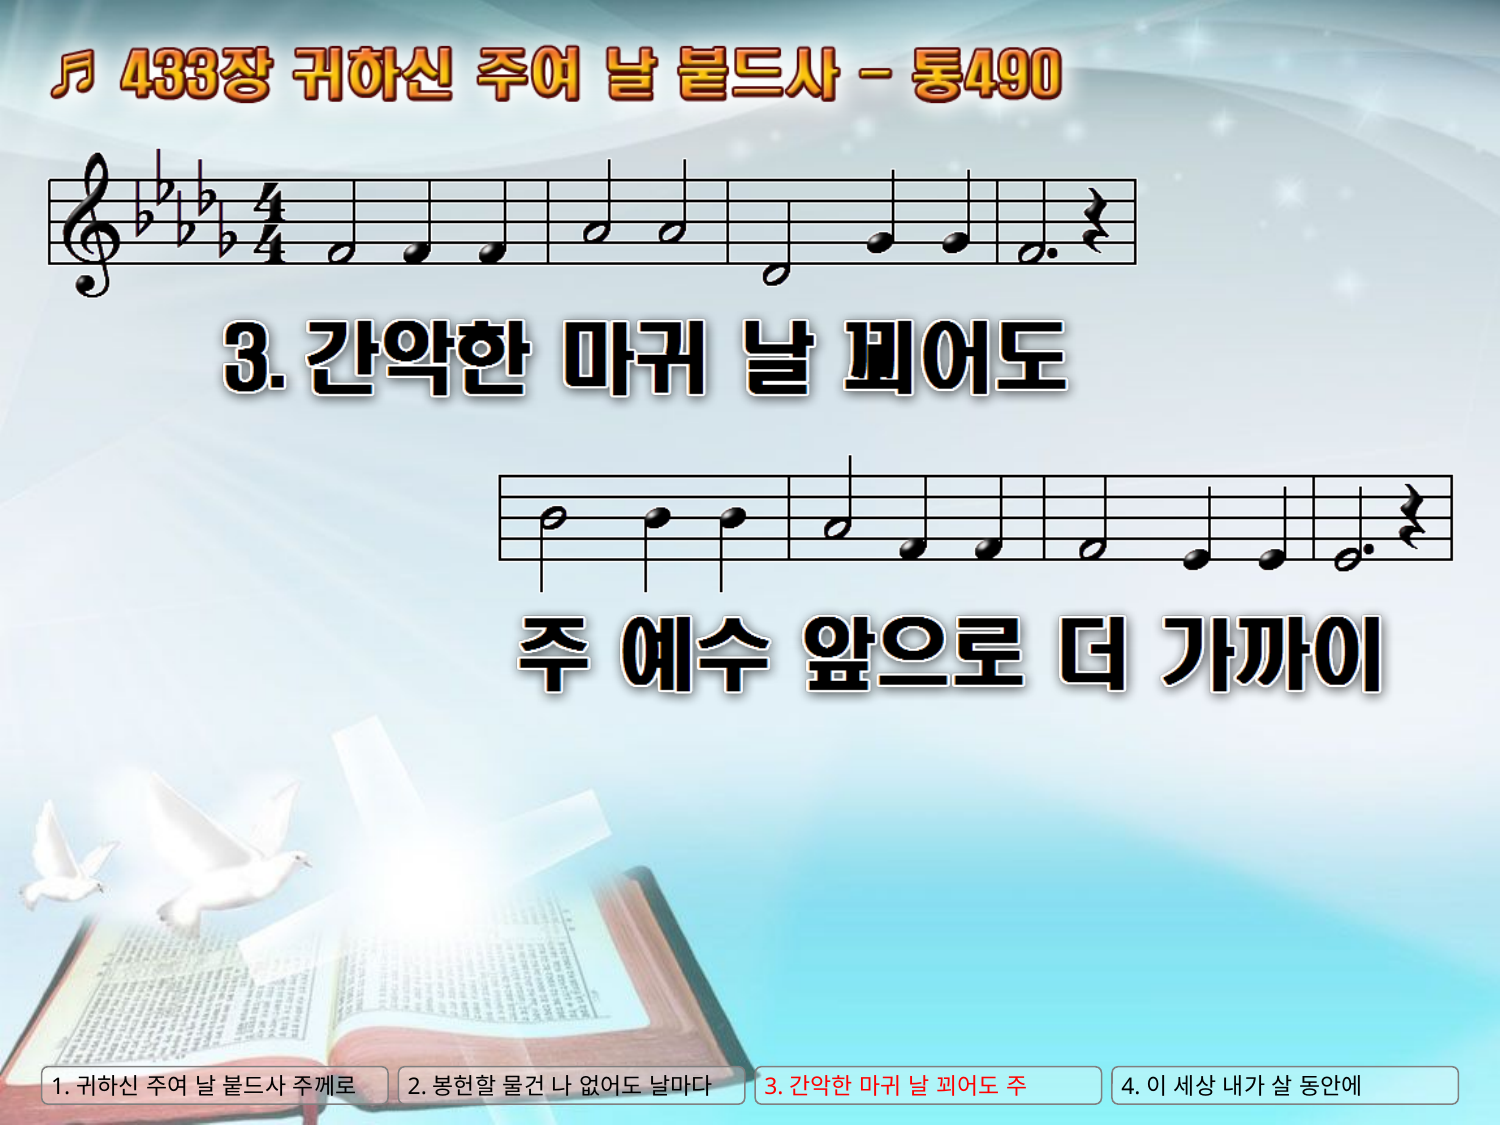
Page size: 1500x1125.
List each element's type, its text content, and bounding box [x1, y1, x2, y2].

text_box 3.간악한 마귀 날 꾀어도 주 [755, 1066, 1102, 1105]
text_box 4.이 세상 내가 살 동안에 [1111, 1066, 1459, 1105]
text_box 2.봉헌할 물건 나 없어도 날마다 [398, 1066, 745, 1105]
text_box 1.귀하신 주여 날 붙드사 주께로 [41, 1066, 389, 1105]
picture [0, 0, 1500, 1125]
